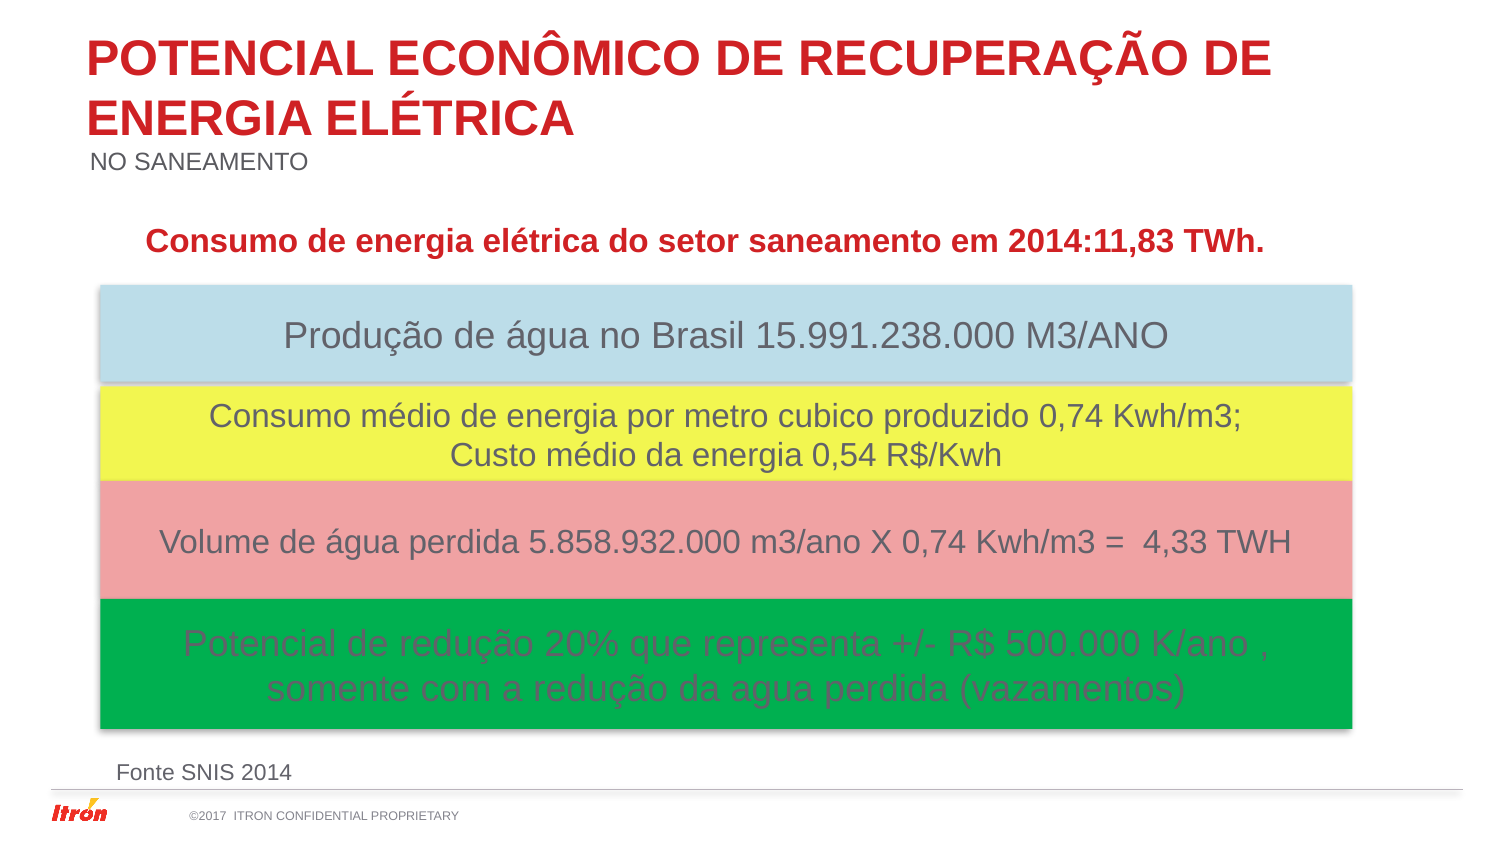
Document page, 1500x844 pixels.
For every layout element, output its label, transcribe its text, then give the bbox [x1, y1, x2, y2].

list Consumo de energia elétrica do setor saneamento em 2014:11,83 TWh. [37, 213, 1375, 265]
text_box Consumo médio de energia por metro cubico produzido 0,74 Kwh/m3; Custo médio da energia 0,54 R$/Kwh [100, 386, 1353, 480]
text_box Fonte SNIS 2014 [101, 750, 308, 793]
text_box Volume de água perdida 5.858.932.000 m3/ano X 0,74 Kwh/m3 = 4,33 TWH [100, 480, 1353, 598]
picture [51, 798, 107, 821]
text_box Produção de água no Brasil 15.991.238.000 M3/ANO [100, 284, 1353, 382]
title Potencial econômico de recuperação de energia elétrica [75, 19, 1425, 152]
text_box Potencial de redução 20% que representa +/- R$ 500.000 K/ano , somente com a redução da agua perdida (vazamentos) [100, 598, 1353, 730]
list NO SANEAMENTO [78, 139, 1375, 182]
